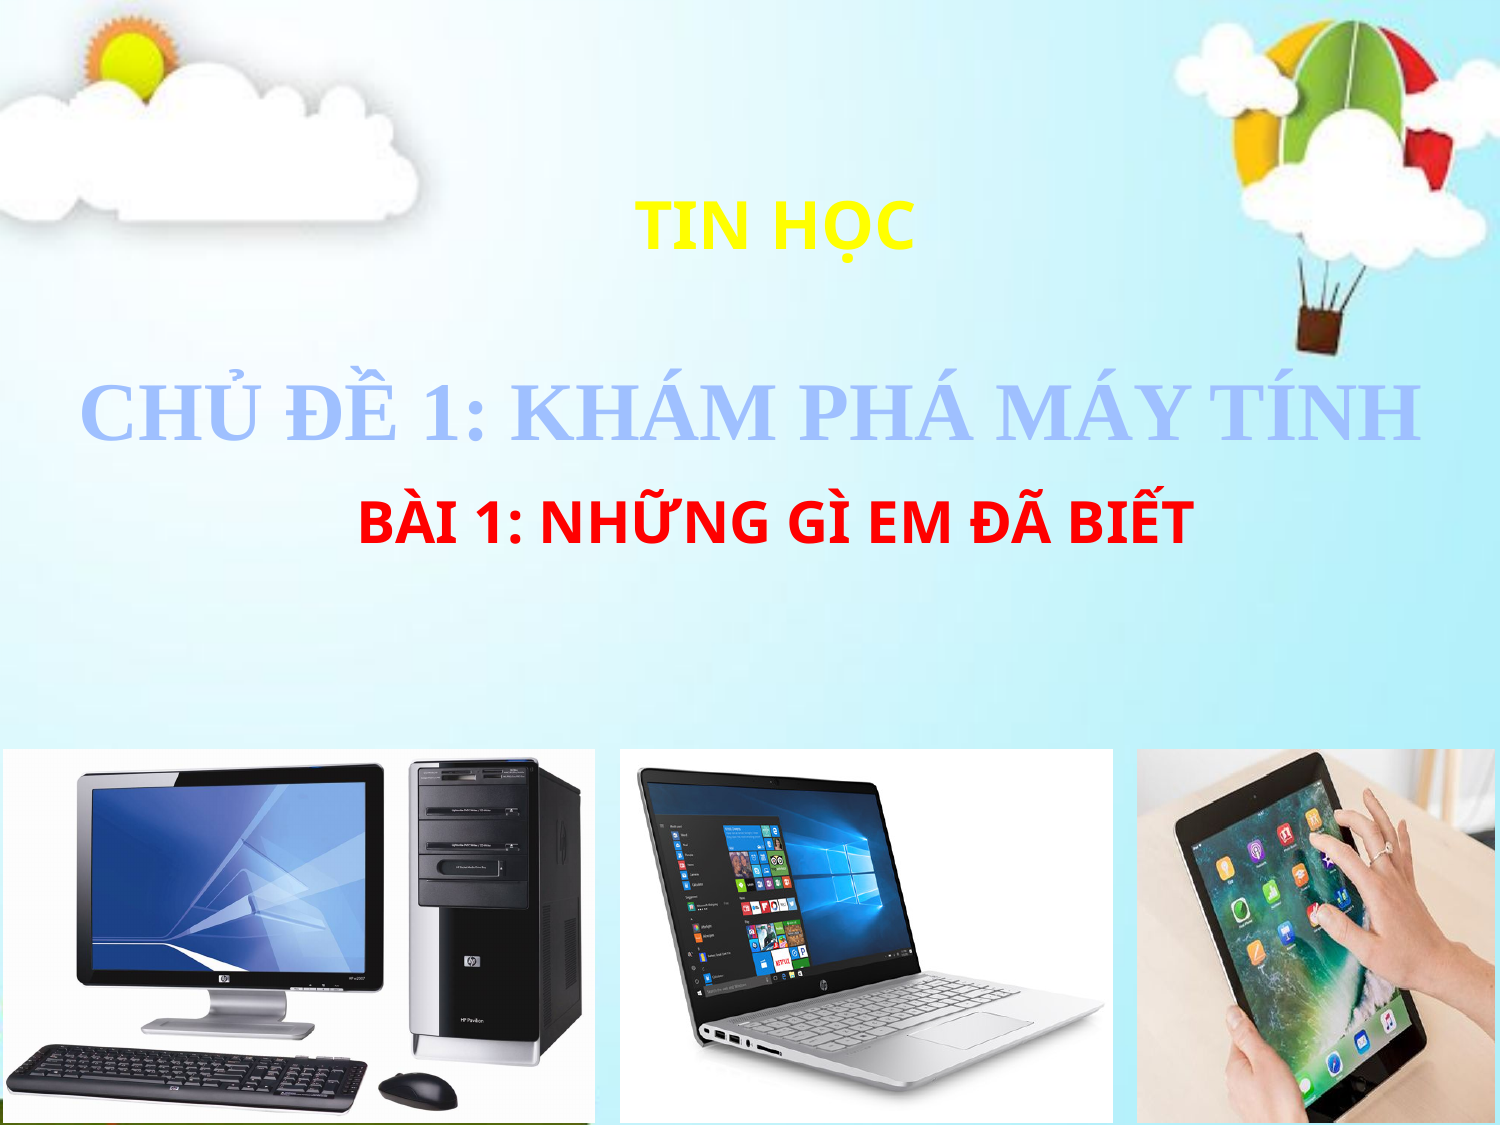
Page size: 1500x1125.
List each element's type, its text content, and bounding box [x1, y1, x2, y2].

picture [0, 0, 1500, 1125]
text_box BÀI 1: NHỮNG GÌ EM ĐÃ BIẾT [341, 477, 1211, 563]
text_box CHỦ ĐỀ 1: KHÁM PHÁ MÁY TÍNH [63, 350, 1439, 465]
text_box TIN HỌC [619, 174, 933, 270]
